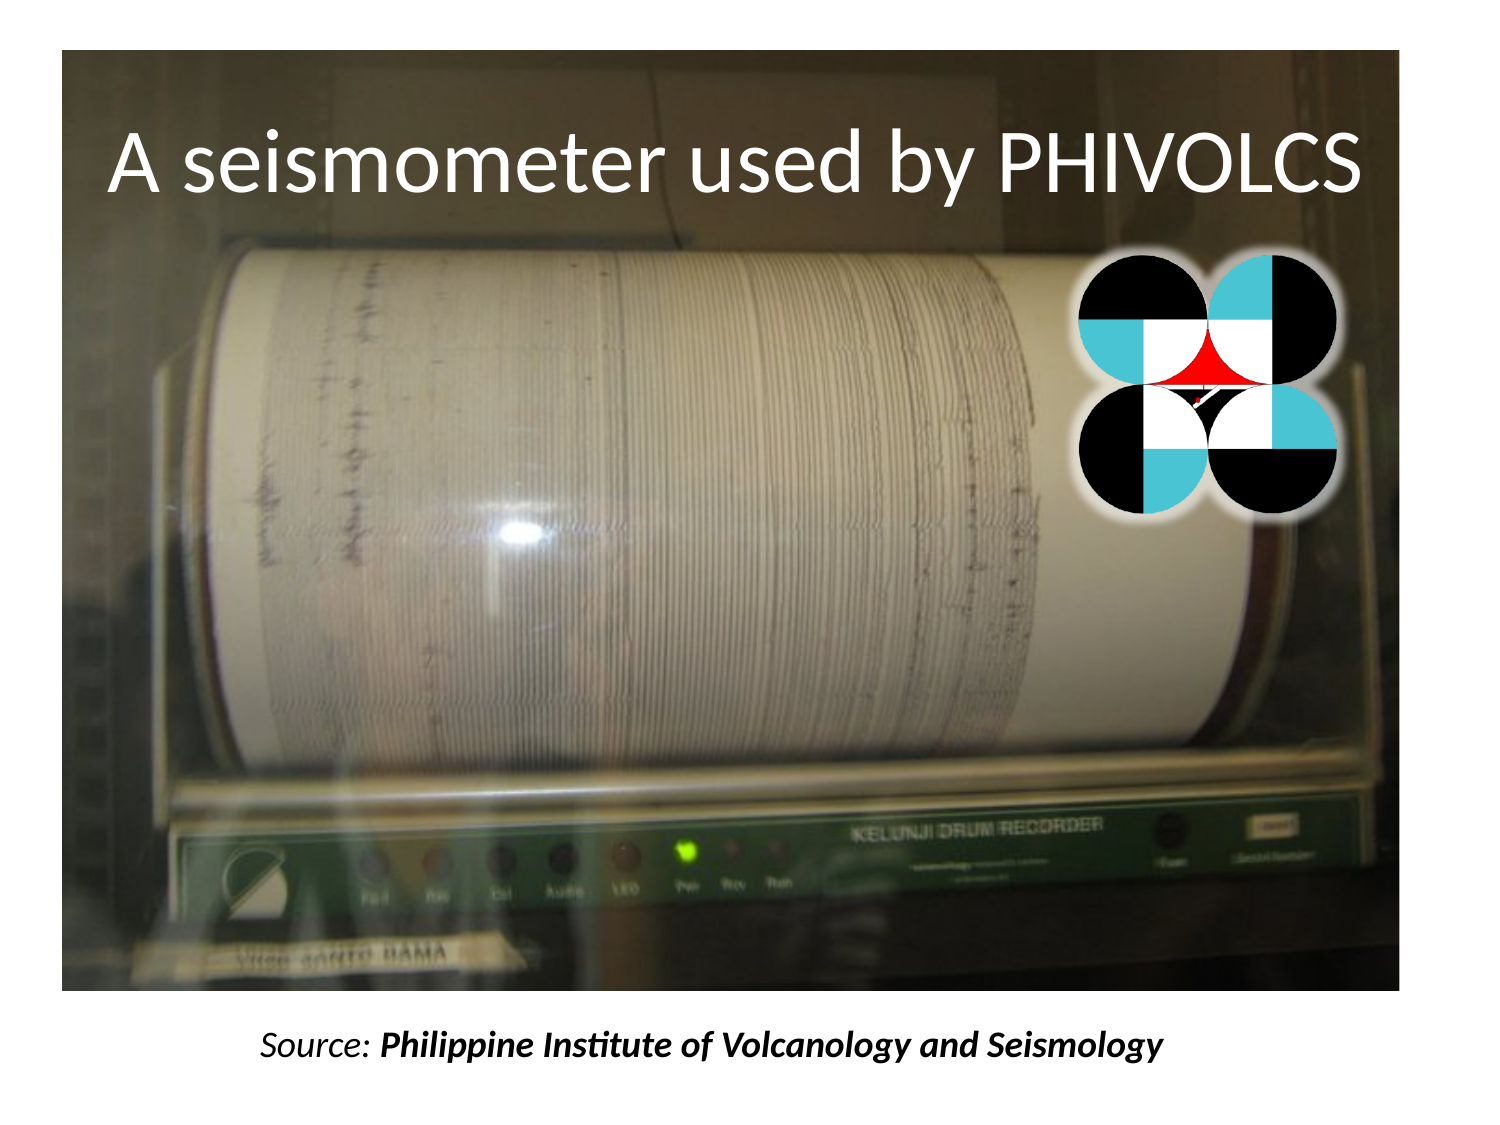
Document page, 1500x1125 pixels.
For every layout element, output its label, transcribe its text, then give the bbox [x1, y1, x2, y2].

text_box A seismometer used by PHIVOLCS [1405, 62, 1412, 250]
text_box Source: Philippine Institute of Volcanology and Seismology [112, 1012, 1313, 1073]
picture [61, 49, 1400, 991]
